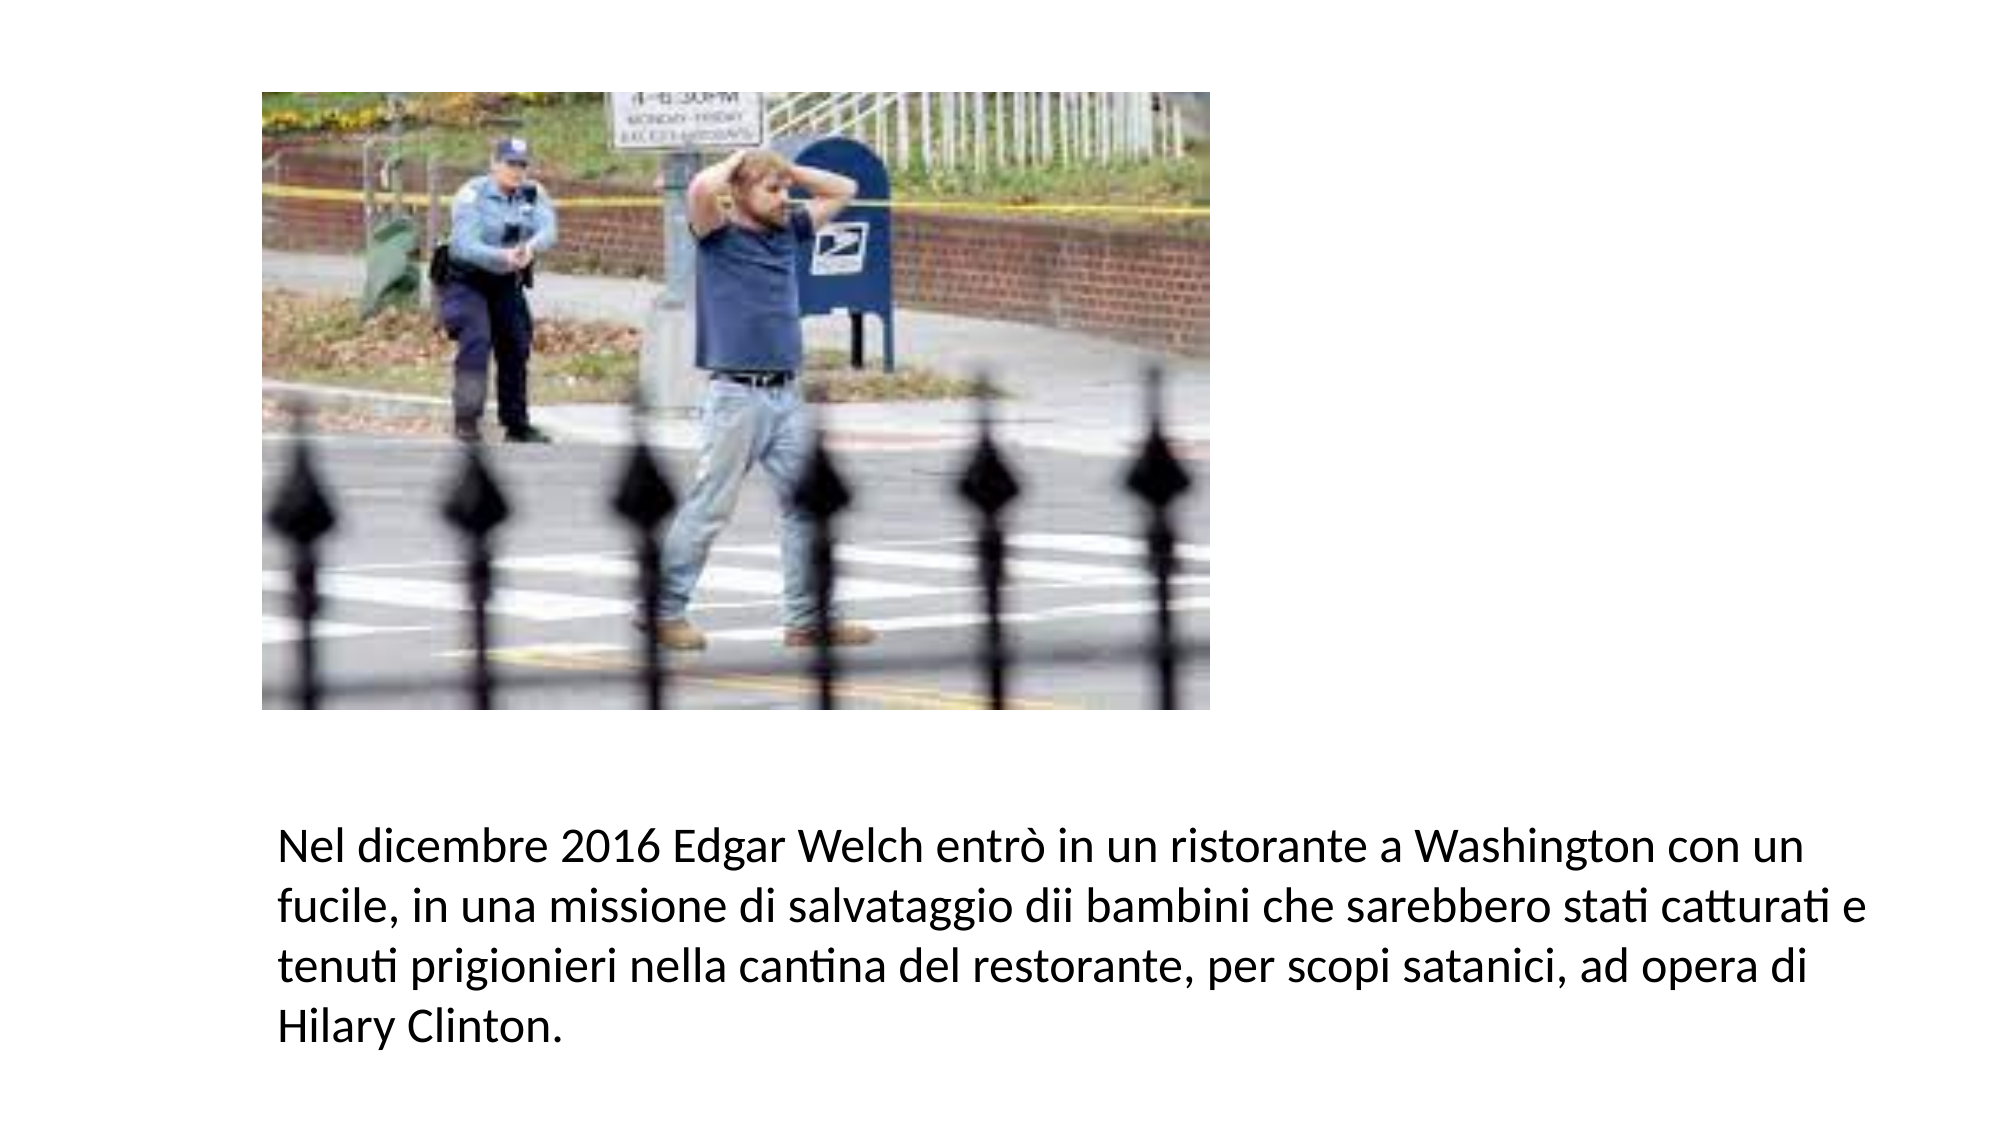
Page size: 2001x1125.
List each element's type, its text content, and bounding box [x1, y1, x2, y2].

picture [262, 92, 1210, 710]
text_box Nel dicembre 2016 Edgar Welch entrò in un ristorante a Washington con un fucile, in una missione di salvataggio dii bambini che sarebbero stati catturati e tenuti prigionieri nella cantina del restorante, per scopi satanici, ad opera di Hilary Clinton. [262, 804, 1916, 1105]
